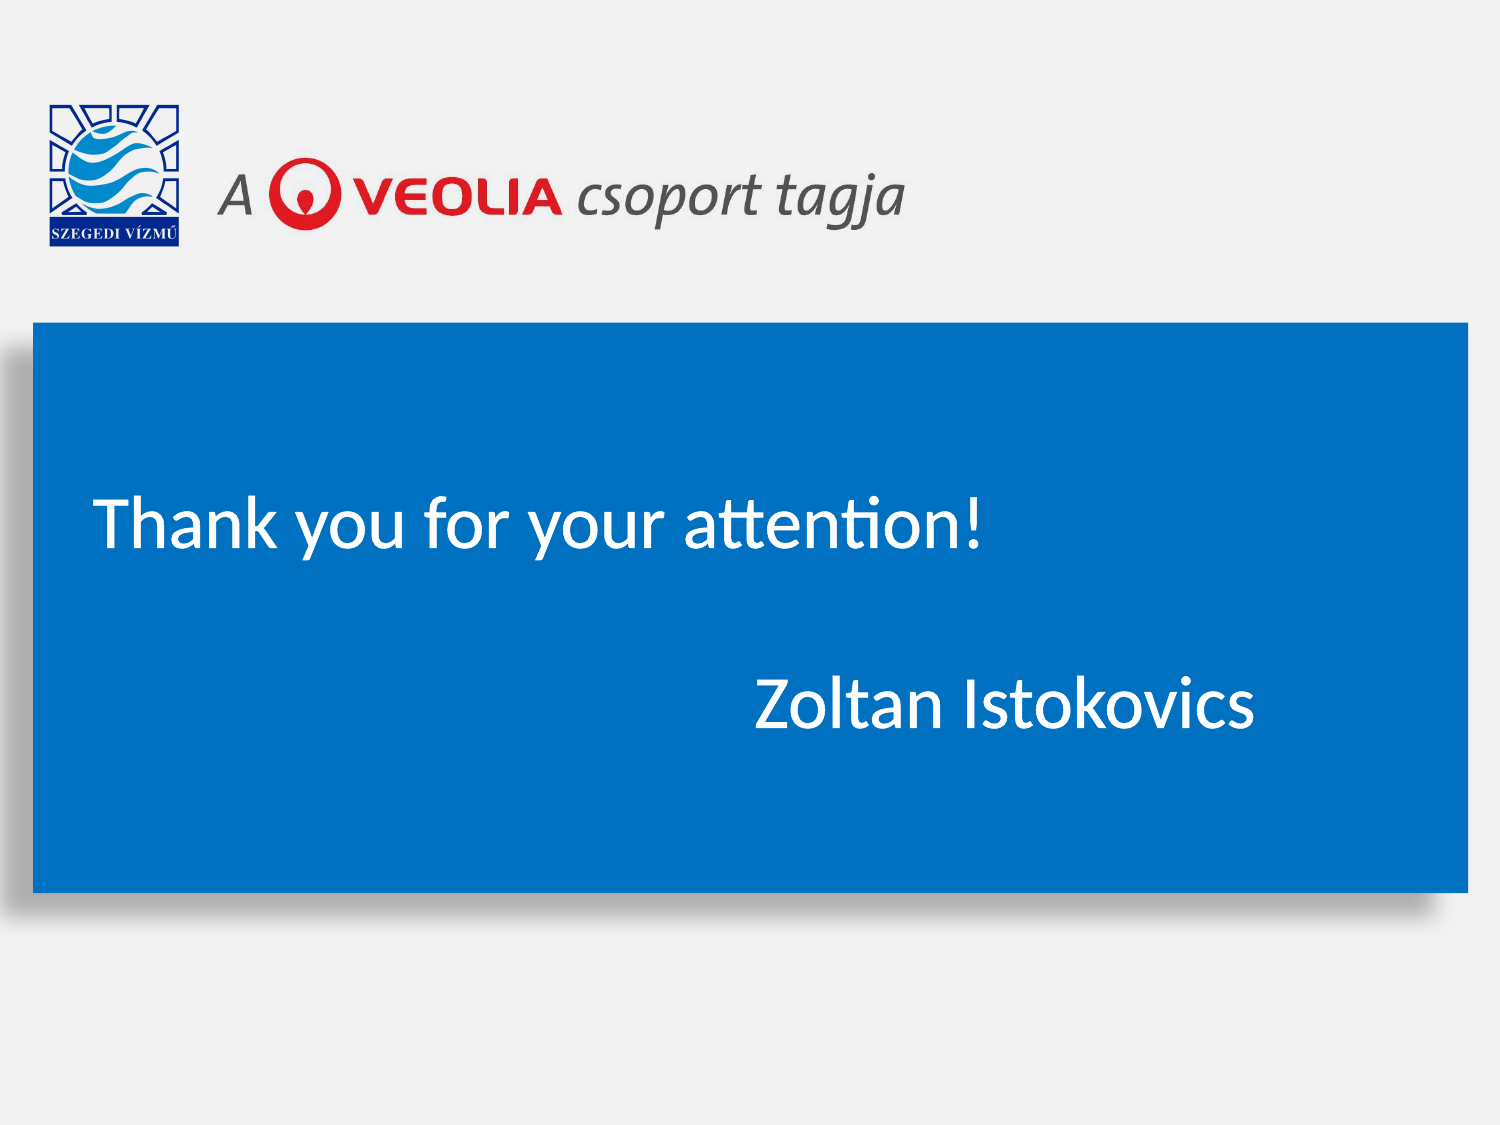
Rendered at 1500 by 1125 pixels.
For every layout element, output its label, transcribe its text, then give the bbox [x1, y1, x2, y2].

picture [48, 103, 180, 247]
picture [207, 149, 916, 241]
title Thank you for your attention! Zoltan Istokovics [33, 322, 1469, 894]
